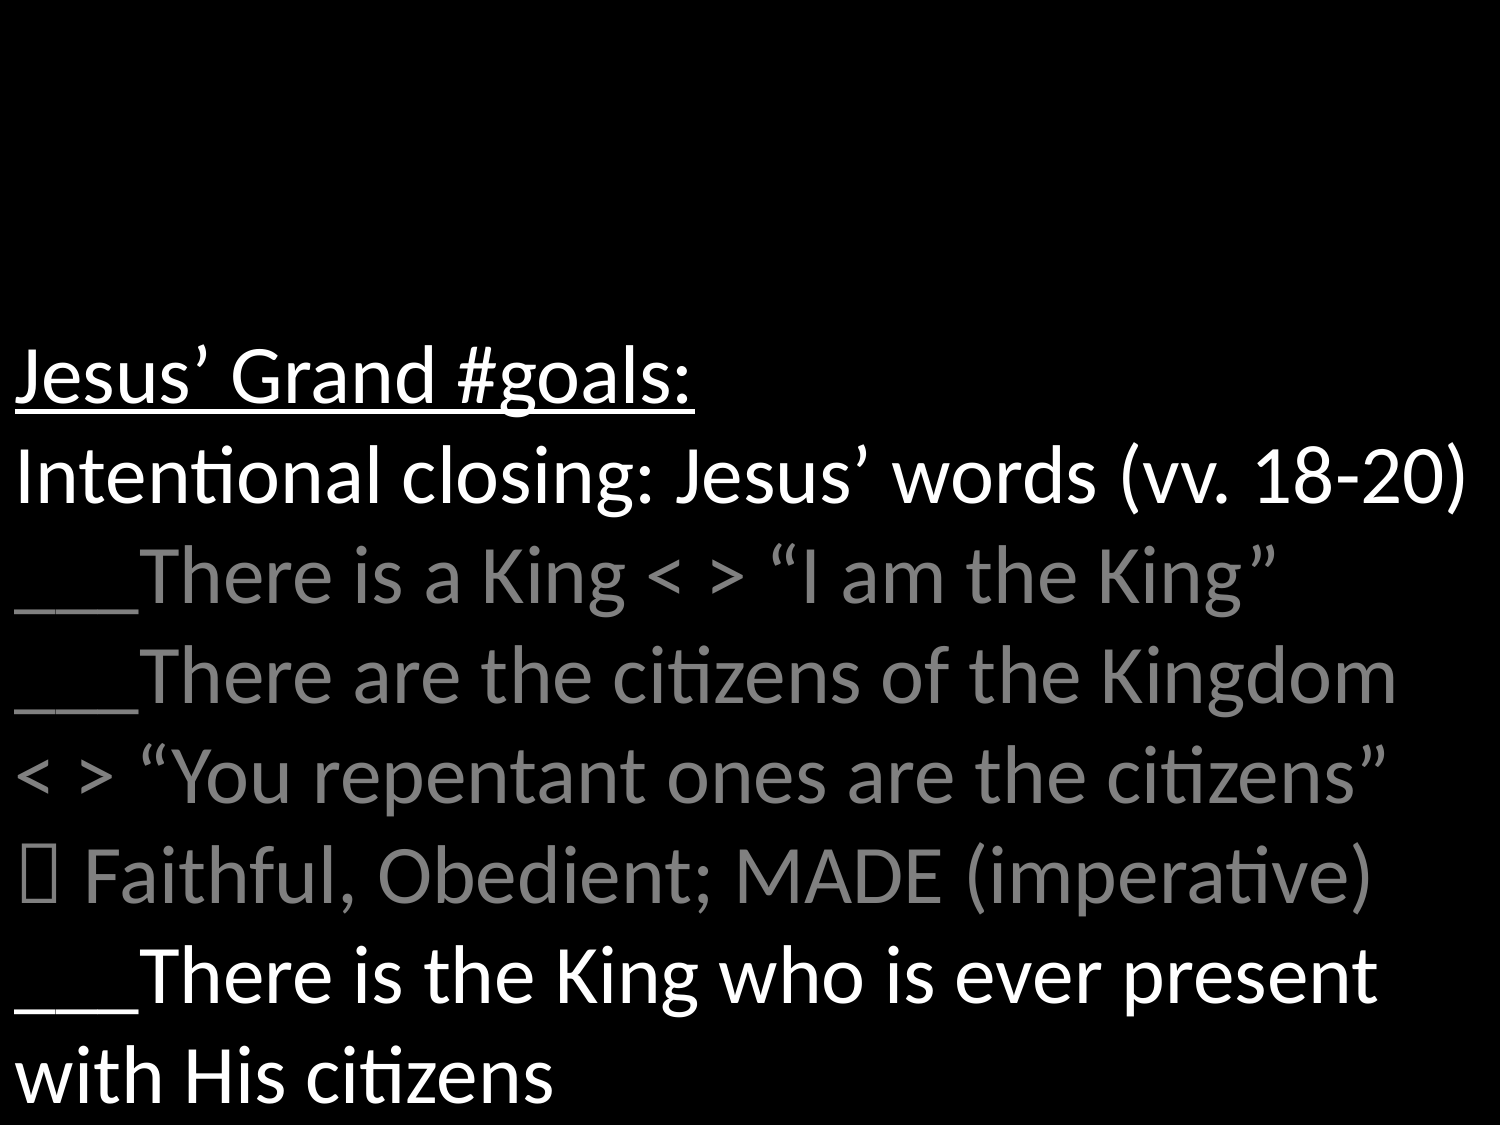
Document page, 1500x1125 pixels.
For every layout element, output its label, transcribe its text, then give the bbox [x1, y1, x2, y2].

text_box Jesus’ Grand #goals: Intentional closing: Jesus’ words (vv. 18-20) ___There is a King < > “I am the King” ___There are the citizens of the Kingdom < > “You repentant ones are the citizens”  Faithful, Obedient; MADE (imperative) ___There is the King who is ever present with His citizens [0, 312, 1500, 1125]
